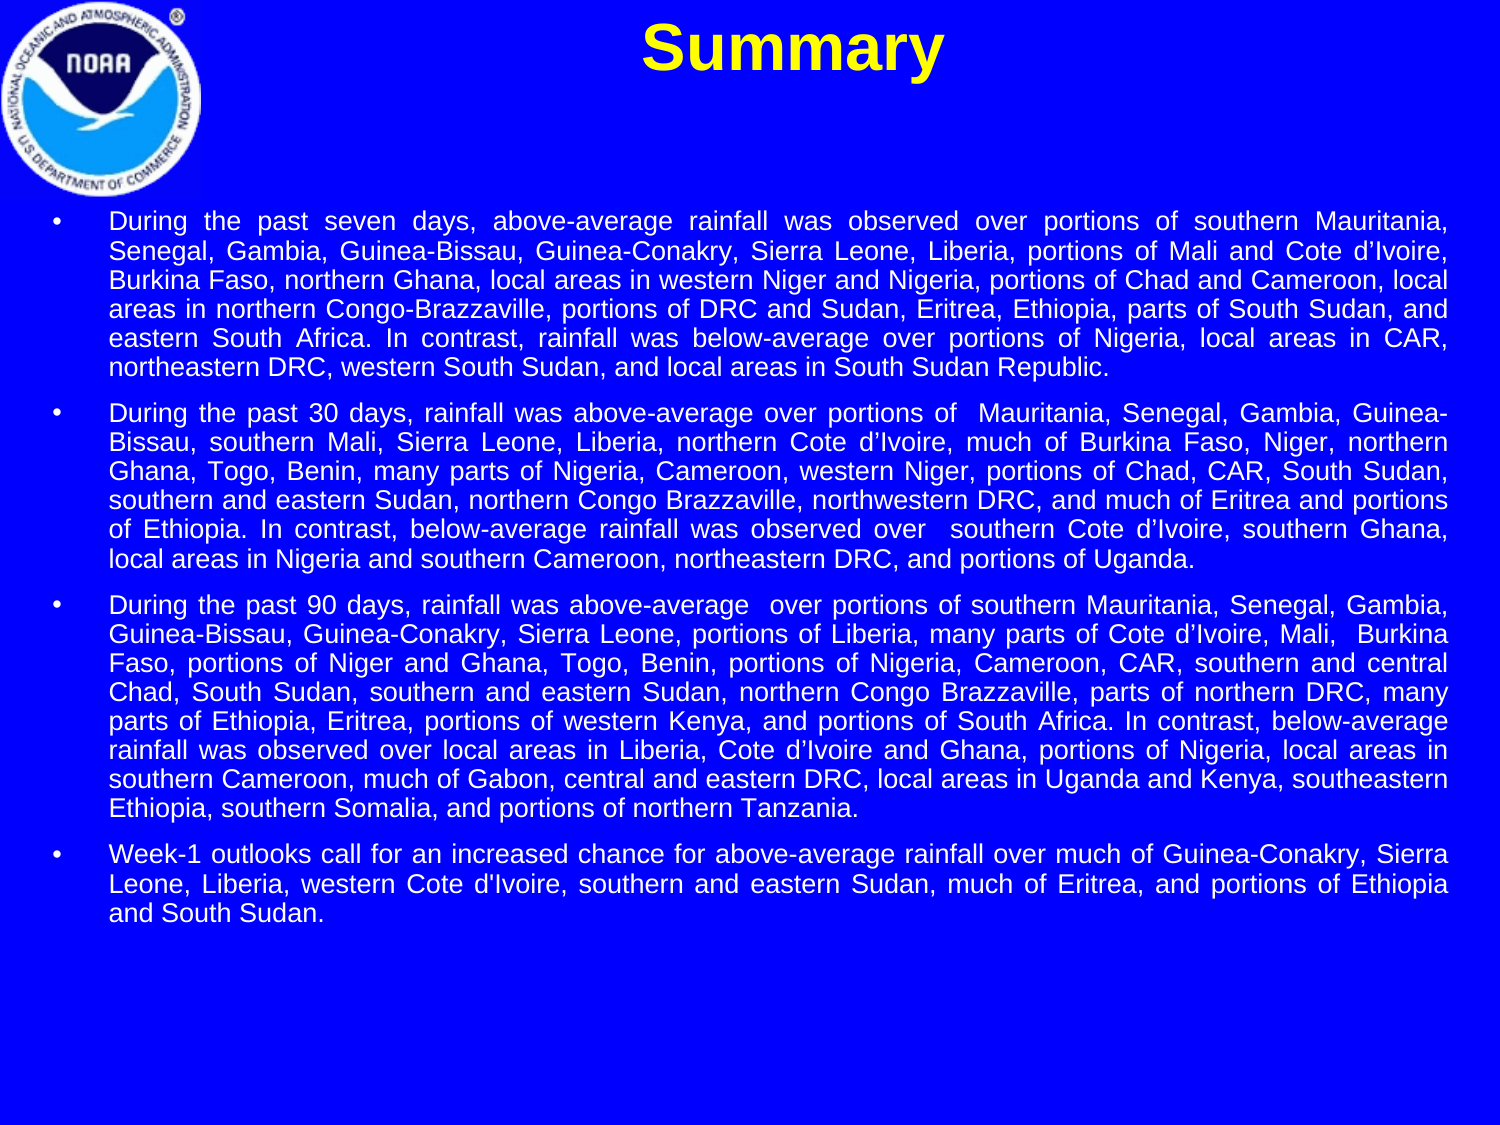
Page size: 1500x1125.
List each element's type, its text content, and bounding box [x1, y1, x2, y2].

picture [0, 0, 200, 200]
text_box During the past seven days, above-average rainfall was observed over portions of southern Mauritania, Senegal, Gambia, Guinea-Bissau, Guinea-Conakry, Sierra Leone, Liberia, portions of Mali and Cote d’Ivoire, Burkina Faso, northern Ghana, local areas in western Niger and Nigeria, portions of Chad and Cameroon, local areas in northern Congo-Brazzaville, portions of DRC and Sudan, Eritrea, Ethiopia, parts of South Sudan, and eastern South Africa. In contrast, rainfall was below-average over portions of Nigeria, local areas in CAR, northeastern DRC, western South Sudan, and local areas in South Sudan Republic. During the past 30 days, rainfall was above-average over portions of Mauritania, Senegal, Gambia, Guinea-Bissau, southern Mali, Sierra Leone, Liberia, northern Cote d’Ivoire, much of Burkina Faso, Niger, northern Ghana, Togo, Benin, many parts of Nigeria, Cameroon, western Niger, portions of Chad, CAR, South Sudan, southern and eastern Sudan, northern Congo Brazzaville, northwestern DRC, and much of Eritrea and portions of Ethiopia. In contrast, below-average rainfall was observed over southern Cote d’Ivoire, southern Ghana, local areas in Nigeria and southern Cameroon, northeastern DRC, and portions of Uganda. During the past 90 days, rainfall was above-average over portions of southern Mauritania, Senegal, Gambia, Guinea-Bissau, Guinea-Conakry, Sierra Leone, portions of Liberia, many parts of Cote d’Ivoire, Mali, Burkina Faso, portions of Niger and Ghana, Togo, Benin, portions of Nigeria, Cameroon, CAR, southern and central Chad, South Sudan, southern and eastern Sudan, northern Congo Brazzaville, parts of northern DRC, many parts of Ethiopia, Eritrea, portions of western Kenya, and portions of South Africa. In contrast, below-average rainfall was observed over local areas in Liberia, Cote d’Ivoire and Ghana, portions of Nigeria, local areas in southern Cameroon, much of Gabon, central and eastern DRC, local areas in Uganda and Kenya, southeastern Ethiopia, southern Somalia, and portions of northern Tanzania. Week-1 outlooks call for an increased chance for above-average rainfall over much of Guinea-Conakry, Sierra Leone, Liberia, western Cote d'Ivoire, southern and eastern Sudan, much of Eritrea, and portions of Ethiopia and South Sudan. [37, 200, 1463, 1113]
title Summary [200, 0, 1388, 100]
